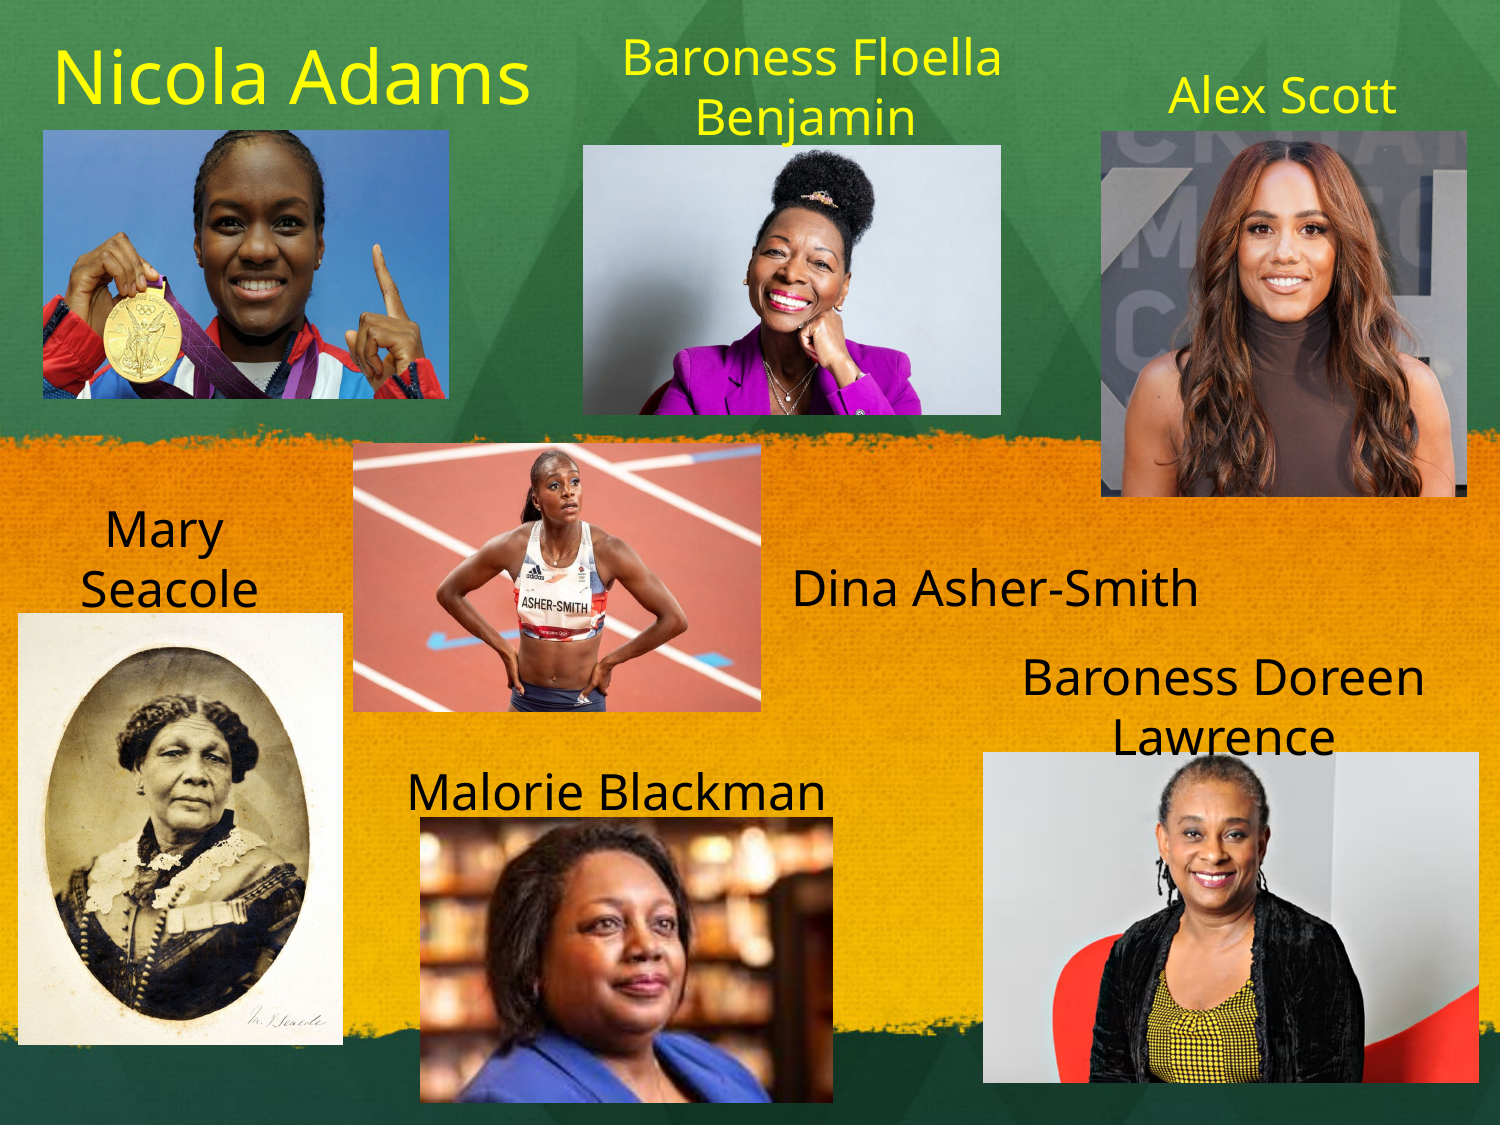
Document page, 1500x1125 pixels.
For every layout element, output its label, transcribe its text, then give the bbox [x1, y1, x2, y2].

text_box Mary Seacole [0, 490, 342, 625]
picture [0, 0, 1500, 1125]
text_box Alex Scott [1055, 55, 1500, 131]
text_box Dina Asher-Smith [792, 548, 1260, 624]
text_box Baroness Doreen Lawrence [960, 638, 1488, 774]
text_box Malorie Blackman [369, 752, 881, 828]
text_box Nicola Adams [36, 22, 548, 127]
text_box Baroness Floella Benjamin [548, 17, 1076, 153]
